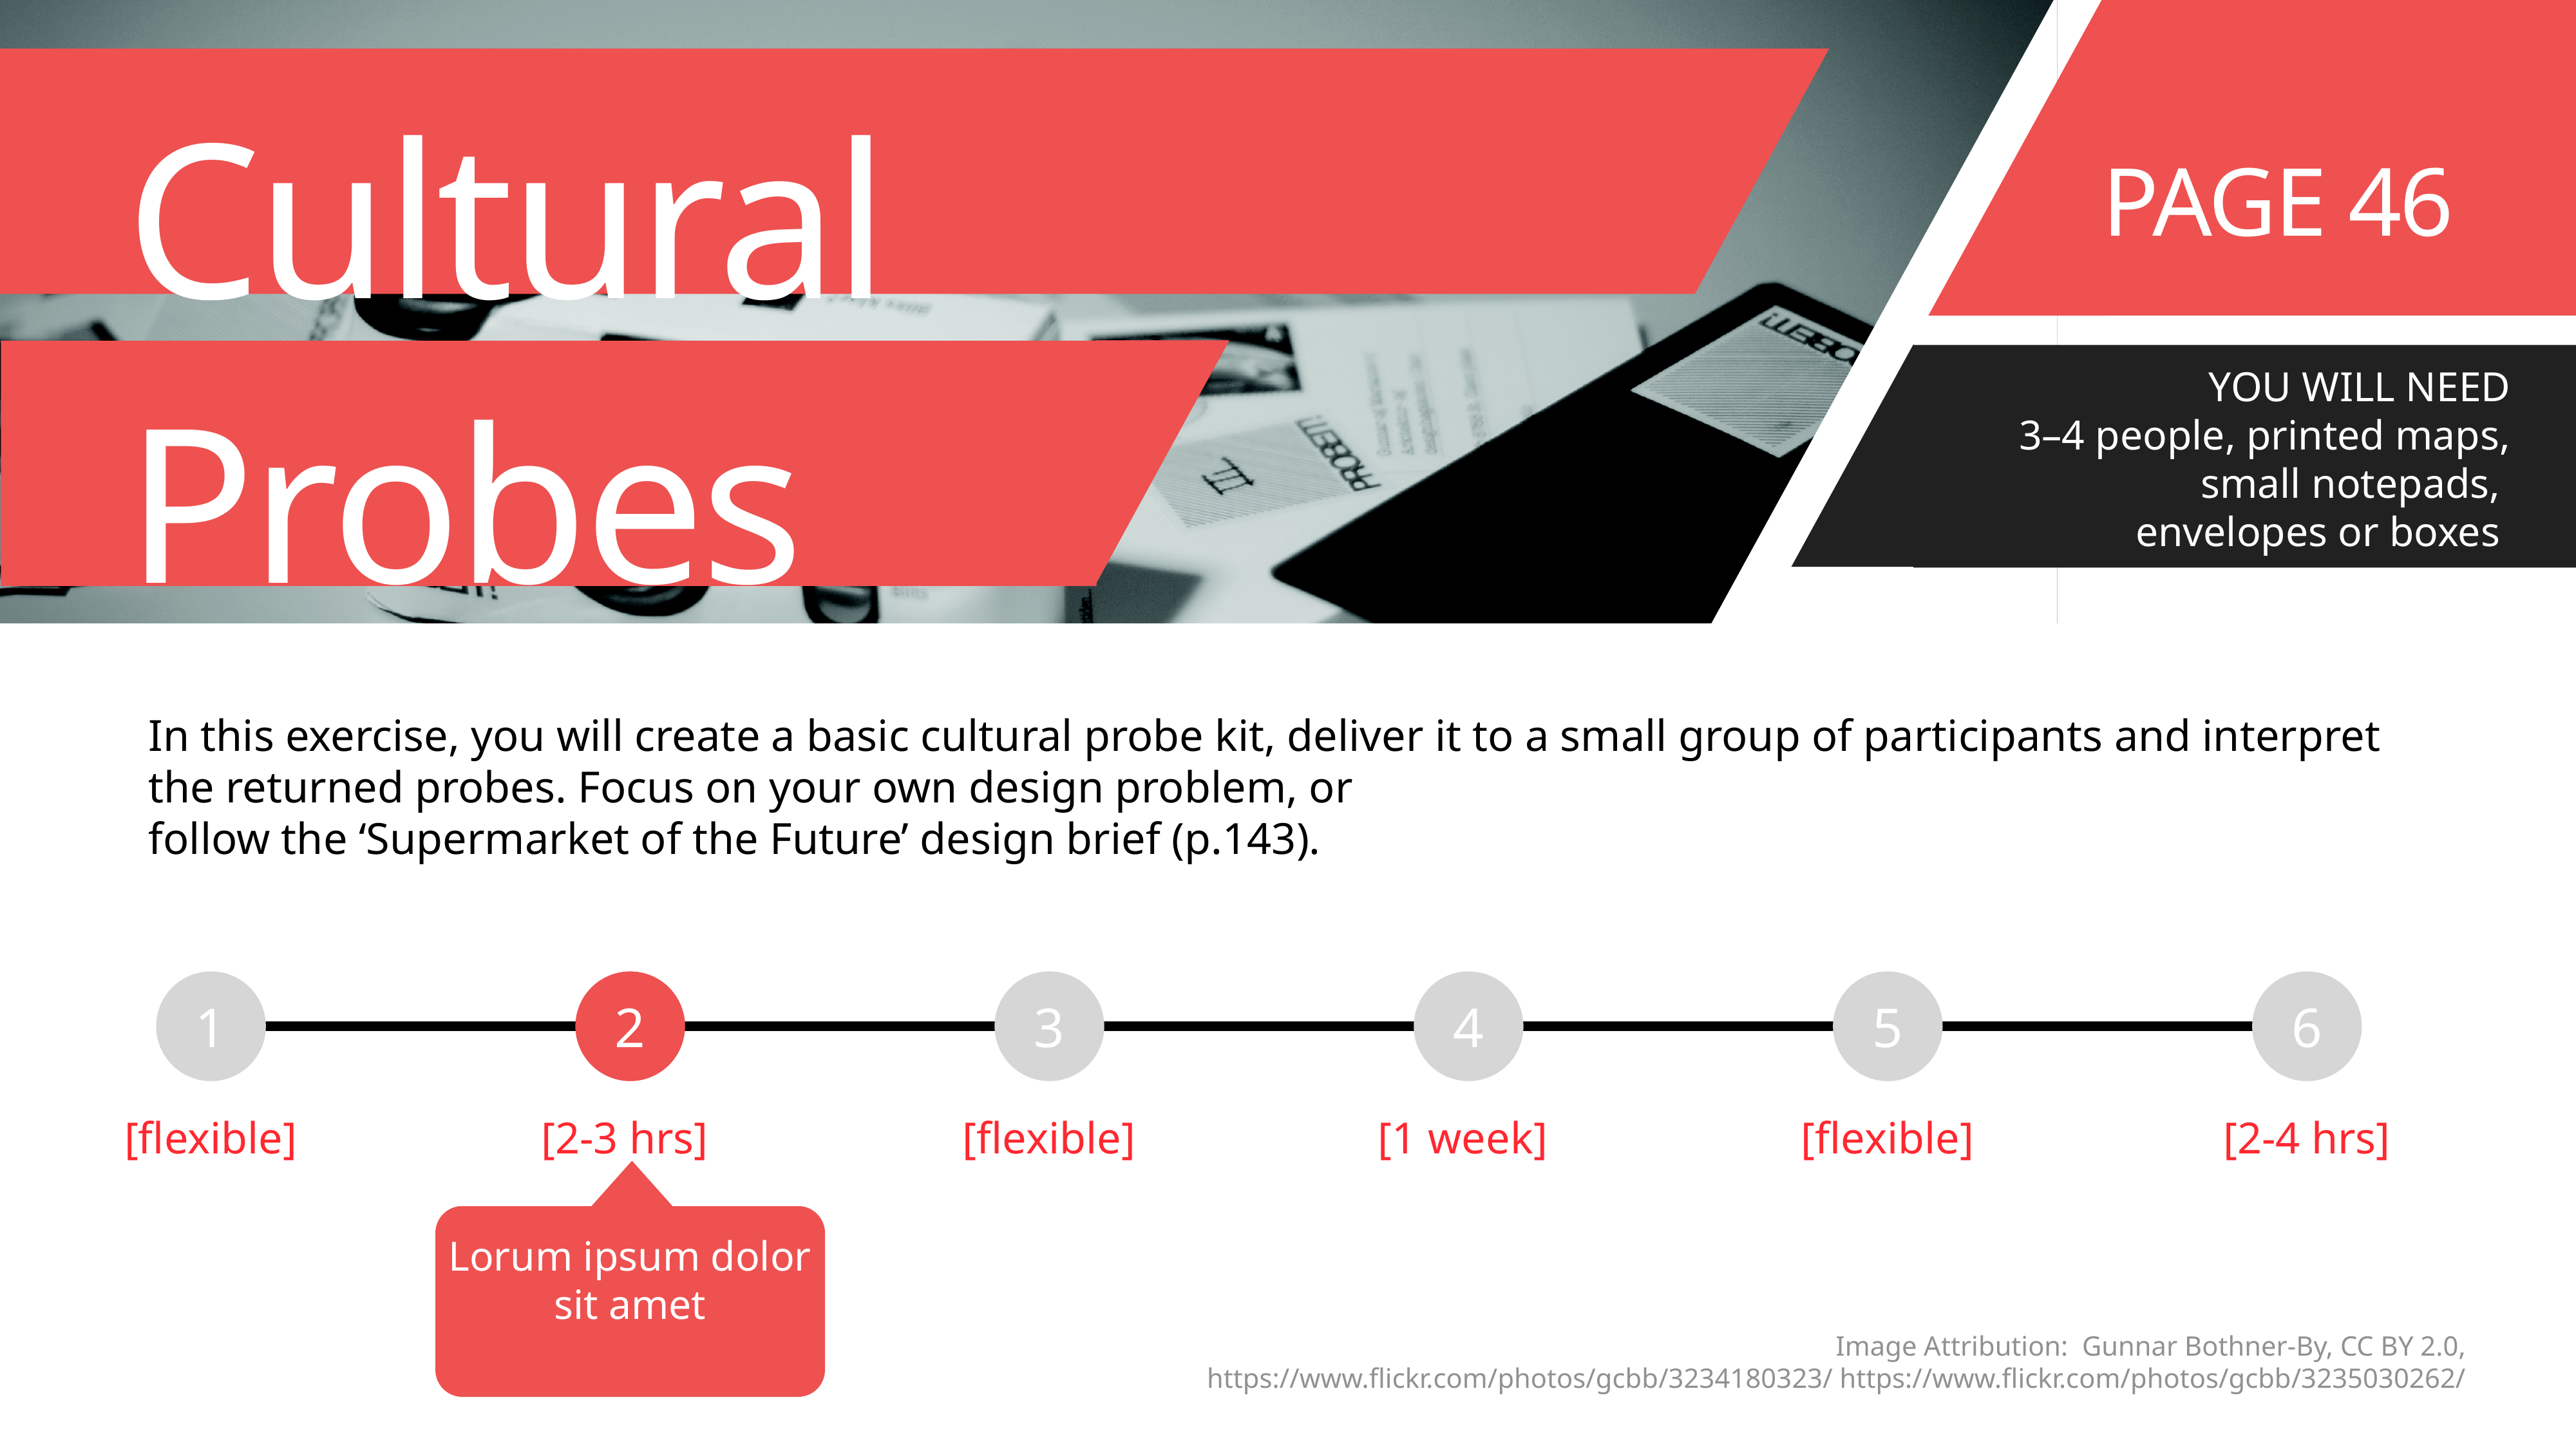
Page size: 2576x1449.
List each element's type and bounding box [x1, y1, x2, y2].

text_box [0, 0, 2576, 1401]
